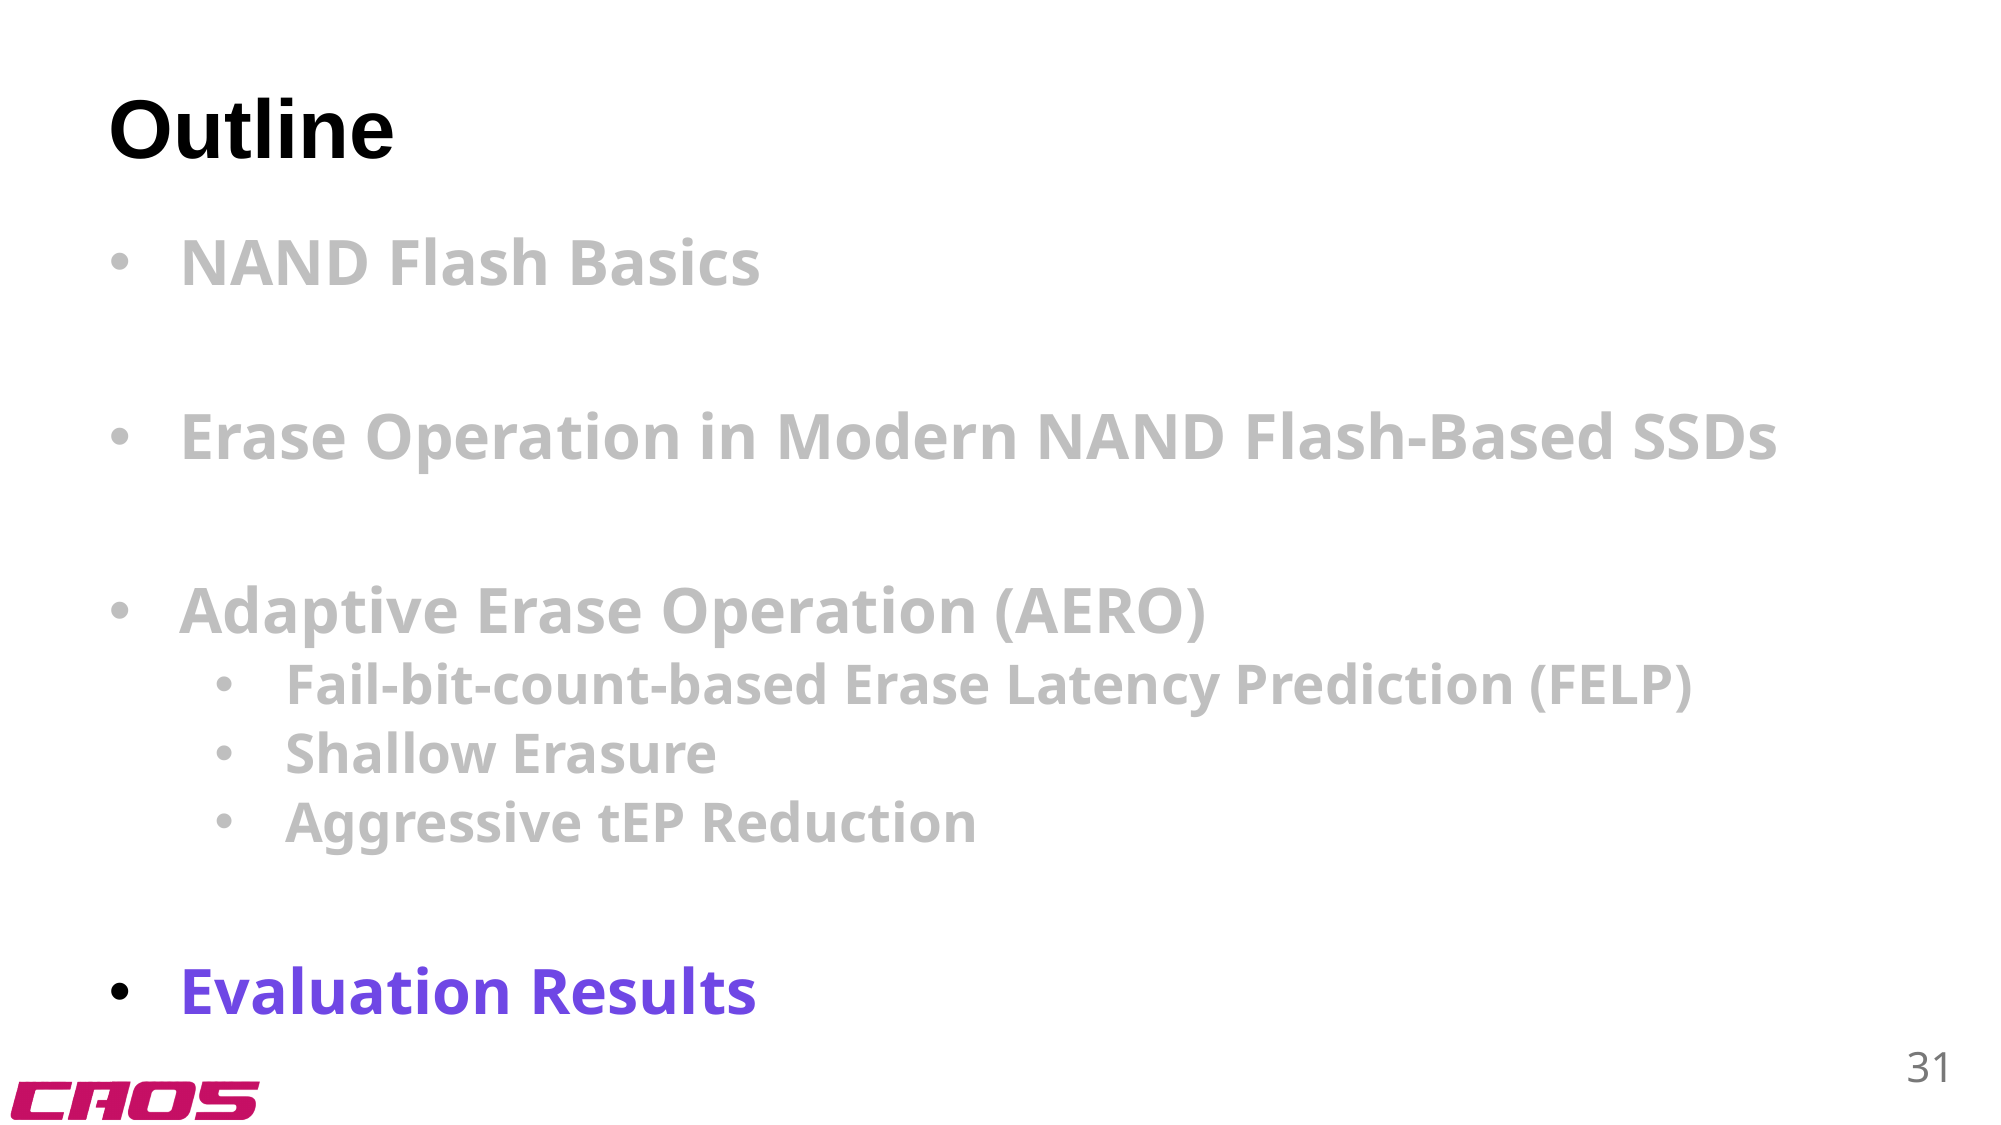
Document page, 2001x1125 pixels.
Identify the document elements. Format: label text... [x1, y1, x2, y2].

picture [0, 1065, 330, 1125]
slide_number 31 [1519, 1035, 1970, 1096]
title Outline [93, 22, 1907, 223]
list NAND Flash Basics Erase Operation in Modern NAND Flash-Based SSDs Adaptive Erase Operation (AERO) Fail-bit-count-based Erase Latency Prediction (FELP) Shallow Erasure Aggressive tEP Reduction Evaluation Results [93, 223, 1907, 1043]
